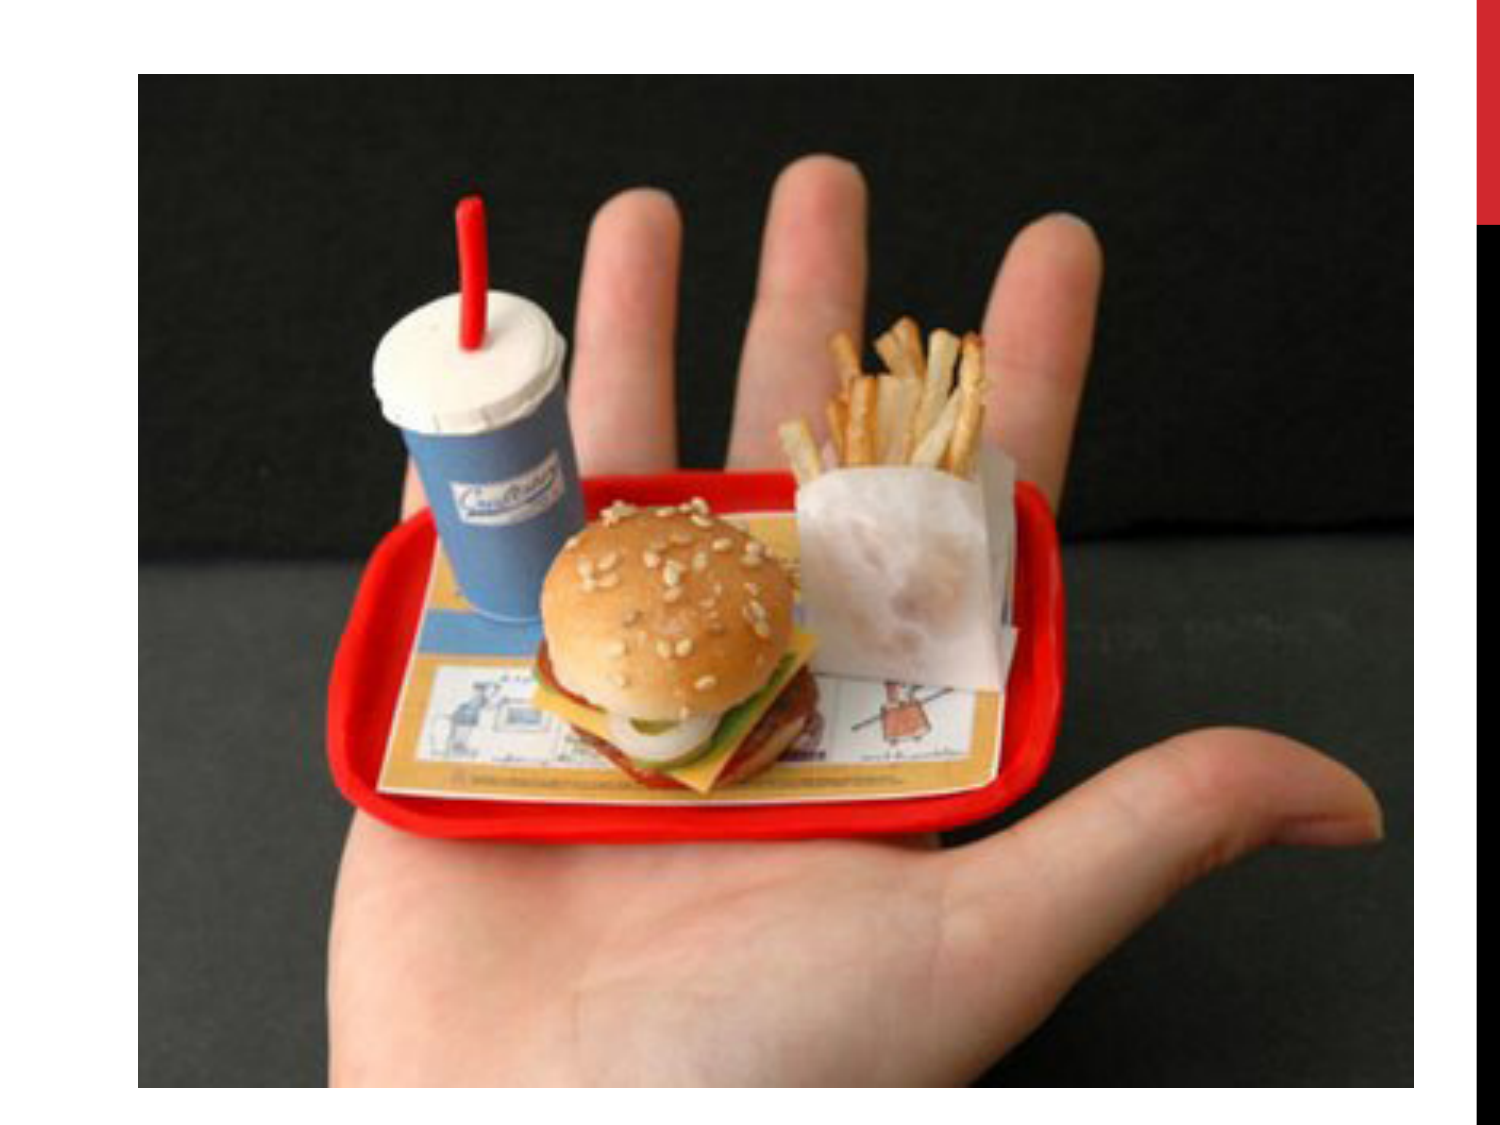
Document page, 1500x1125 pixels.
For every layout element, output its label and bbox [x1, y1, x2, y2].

picture [137, 73, 1414, 1089]
